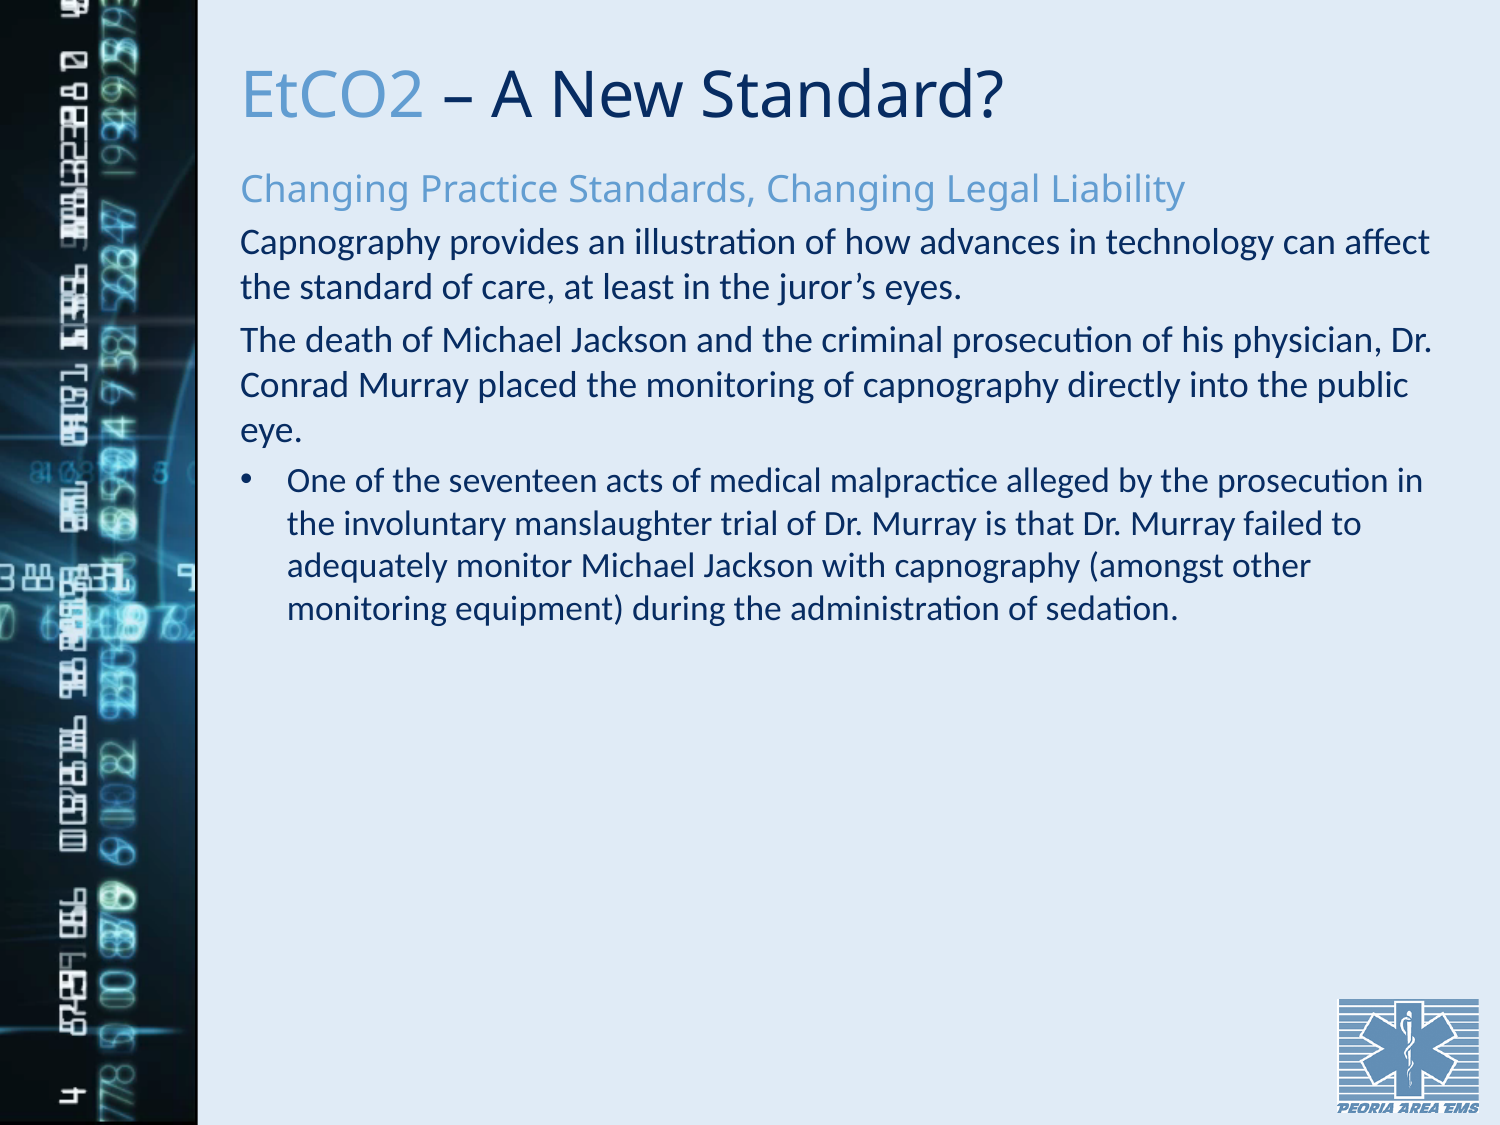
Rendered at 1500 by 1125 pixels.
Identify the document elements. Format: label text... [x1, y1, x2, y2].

picture [1337, 999, 1480, 1114]
list Changing Practice Standards, Changing Legal Liability Capnography provides an illustration of how advances in technology can affect the standard of care, at least in the juror’s eyes. The death of Michael Jackson and the criminal prosecution of his physician, Dr. Conrad Murray placed the monitoring of capnography directly into the public eye. One of the seventeen acts of medical malpractice alleged by the prosecution in the involuntary manslaughter trial of Dr. Murray is that Dr. Murray failed to adequately monitor Michael Jackson with capnography (amongst other monitoring equipment) during the administration of sedation. [225, 157, 1463, 1000]
picture [0, 0, 195, 1125]
title EtCO2 – A New Standard? [225, 45, 1425, 138]
